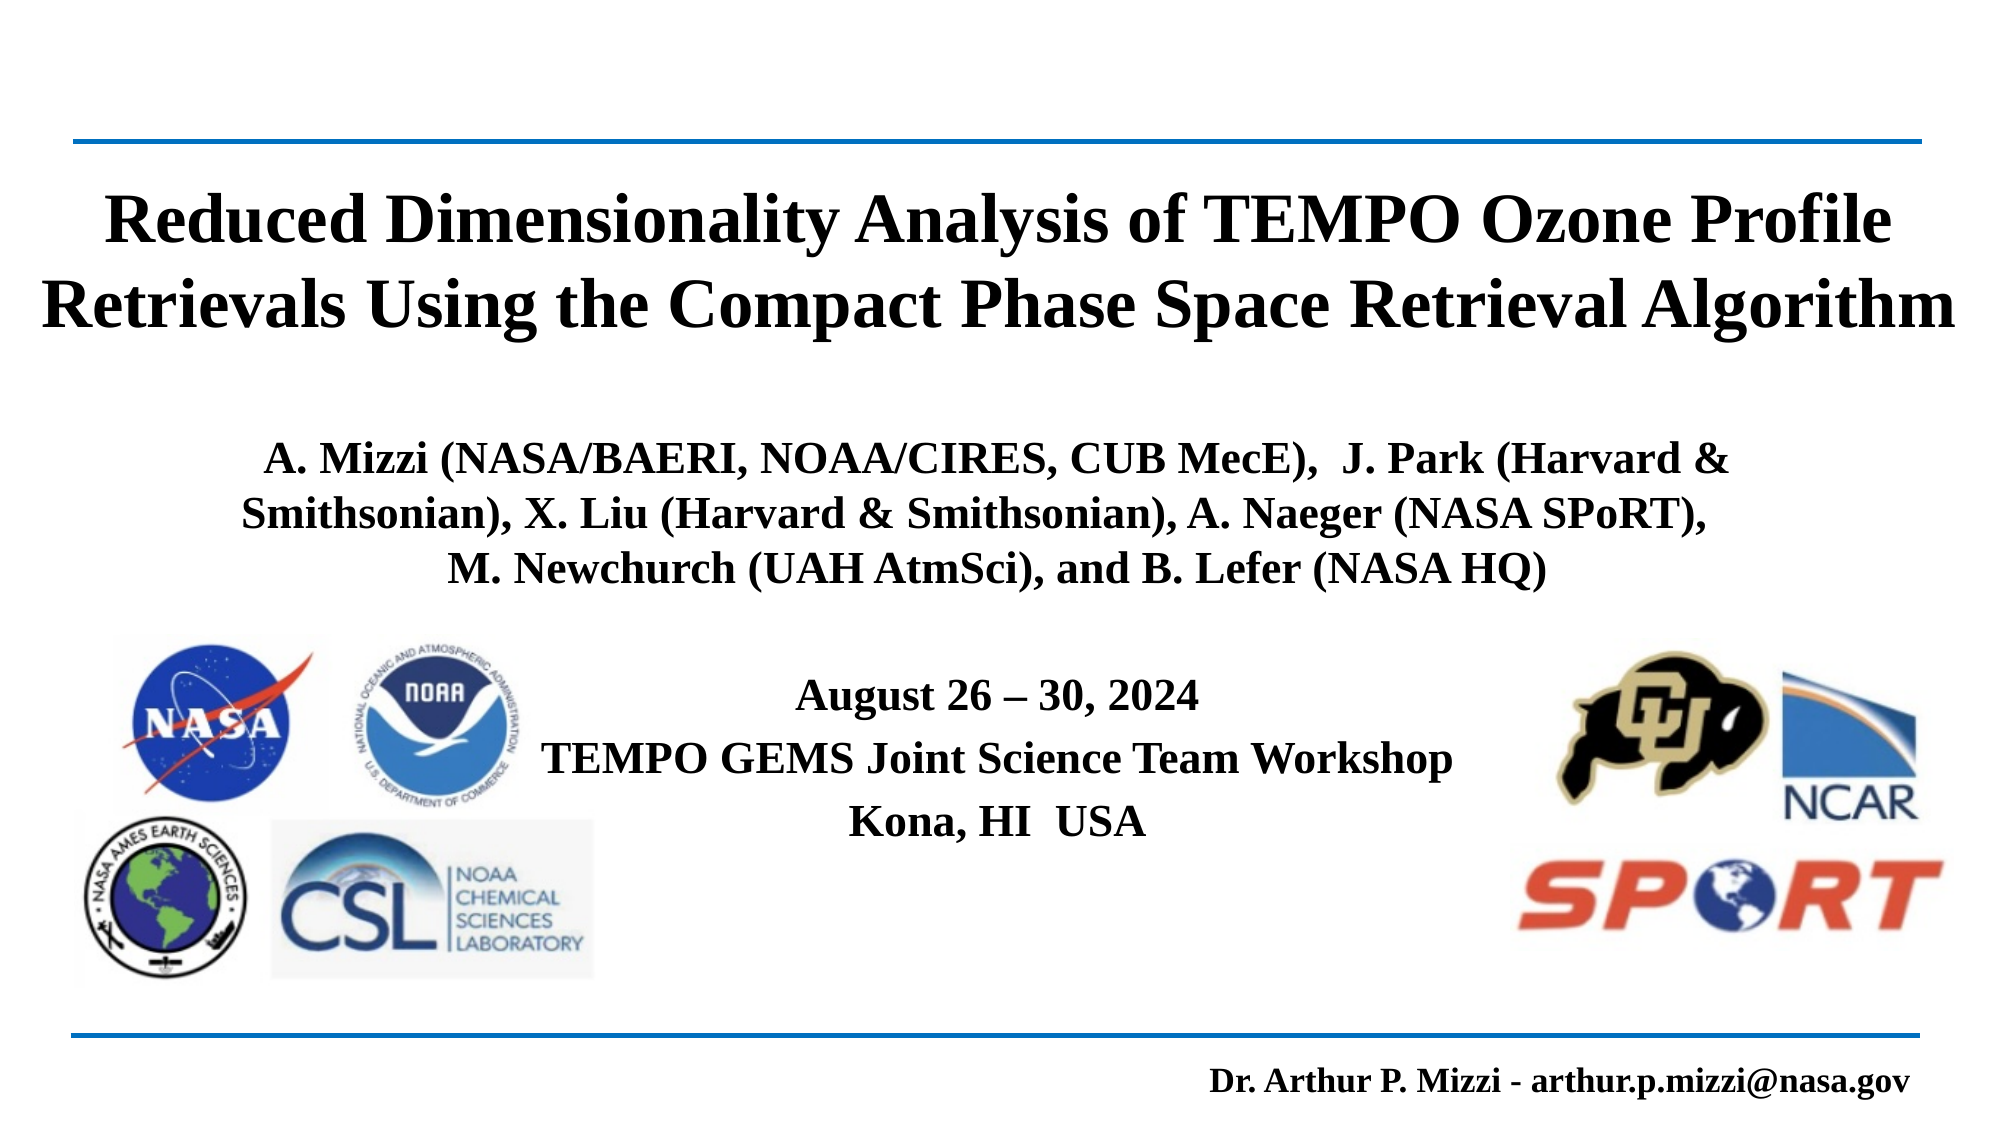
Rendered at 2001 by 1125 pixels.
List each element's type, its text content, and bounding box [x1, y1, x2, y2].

text_box Reduced Dimensionality Analysis of TEMPO Ozone Profile Retrievals Using the Compact Phase Space Retrieval Algorithm [0, 132, 2000, 382]
text_box [596, 686, 1510, 851]
picture [74, 634, 596, 988]
text_box A. Mizzi (NASA/BAERI, NOAA/CIRES, CUB MecE), J. Park (Harvard & Smithsonian), X. Liu (Harvard & Smithsonian), A. Naeger (NASA SPoRT), M. Newchurch (UAH AtmSci), and B. Lefer (NASA HQ) August 26 – 30, 2024 TEMPO GEMS Joint Science Team Workshop Kona, HI USA [194, 420, 1800, 686]
picture [1510, 638, 1954, 951]
